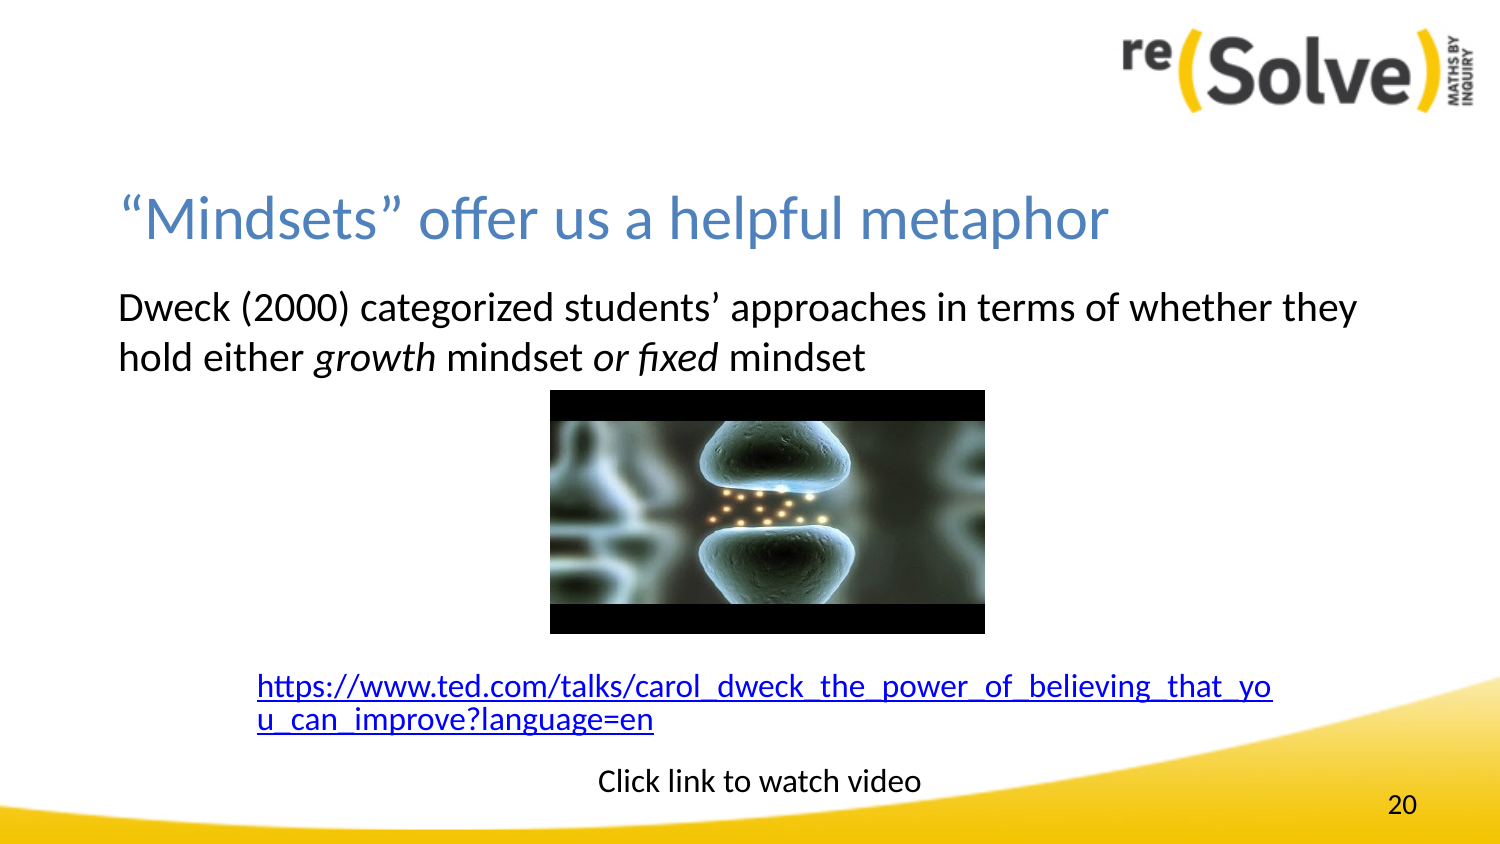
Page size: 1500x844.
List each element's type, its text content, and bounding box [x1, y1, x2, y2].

text_box https://www.ted.com/talks/carol_dweck_the_power_of_believing_that_you_can_improve?language=en [242, 656, 1290, 712]
slide_number 20 [1181, 779, 1418, 827]
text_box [549, 389, 986, 635]
title “Mindsets” offer us a helpful metaphor [118, 177, 1418, 280]
text_box Click link to watch video [583, 752, 952, 807]
picture [0, 0, 1500, 844]
list Dweck (2000) categorized students’ approaches in terms of whether they hold either growth mindset or fixed mindset [118, 280, 1418, 399]
